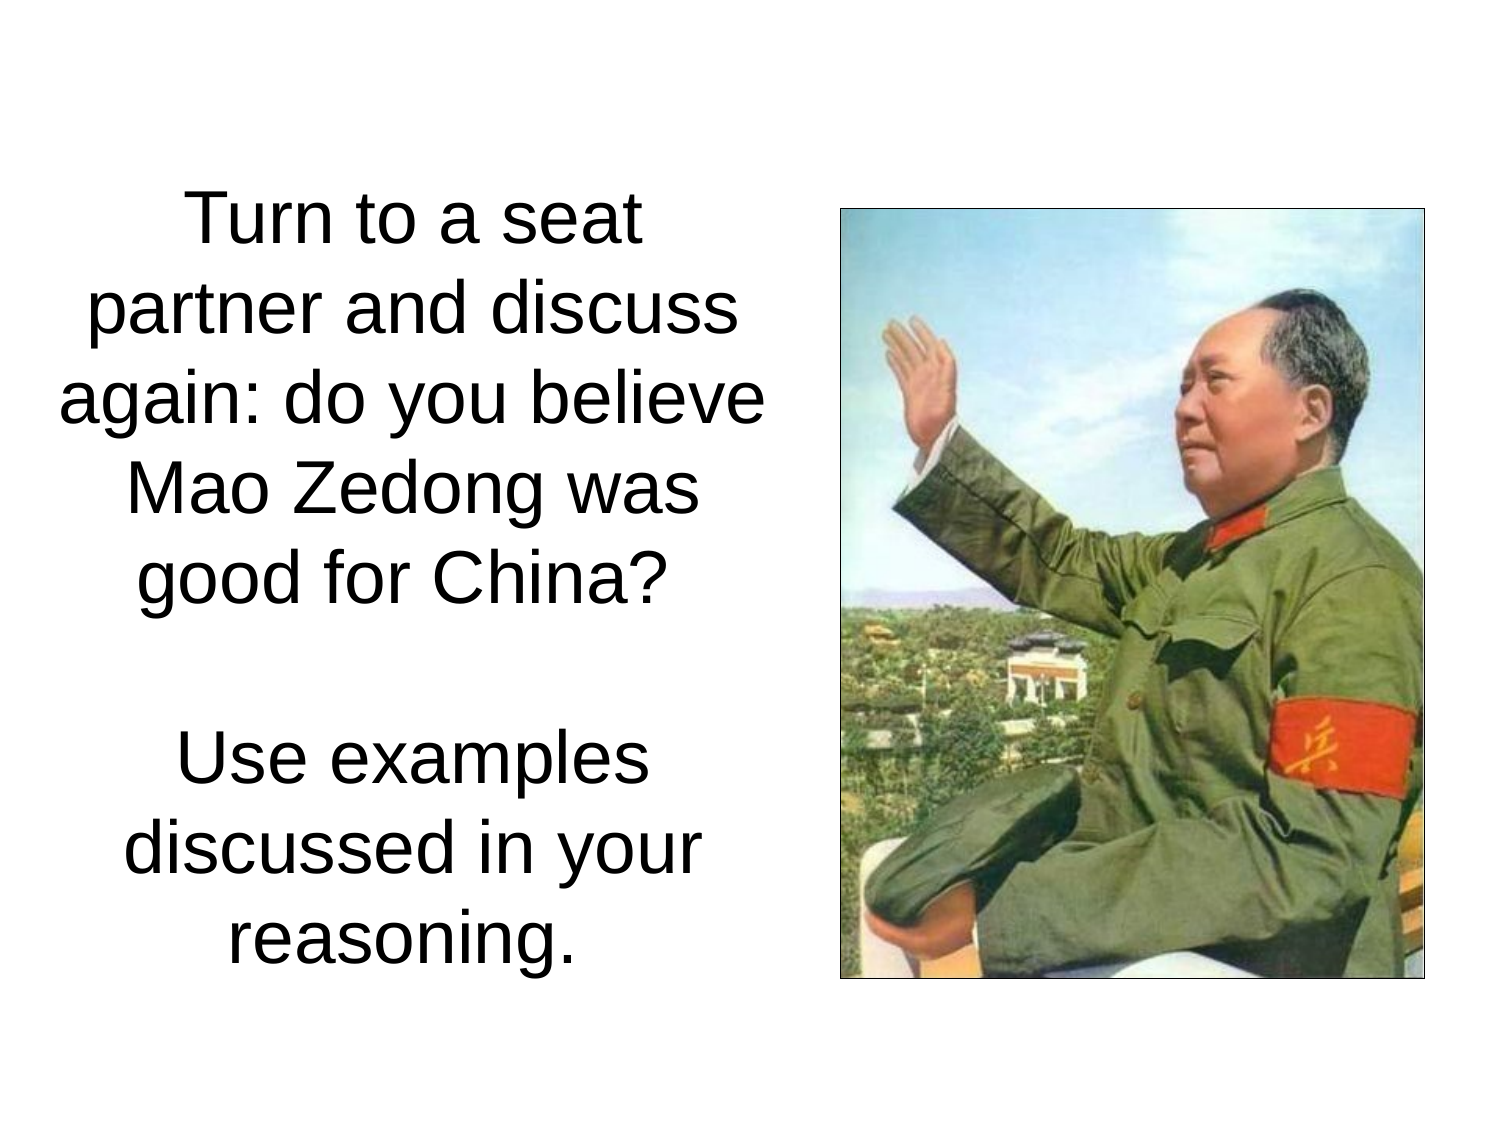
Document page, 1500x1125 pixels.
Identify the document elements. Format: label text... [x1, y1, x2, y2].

picture [840, 207, 1426, 979]
text_box Turn to a seat partner and discuss again: do you believe Mao Zedong was good for China? Use examples discussed in your reasoning. [41, 124, 786, 1023]
